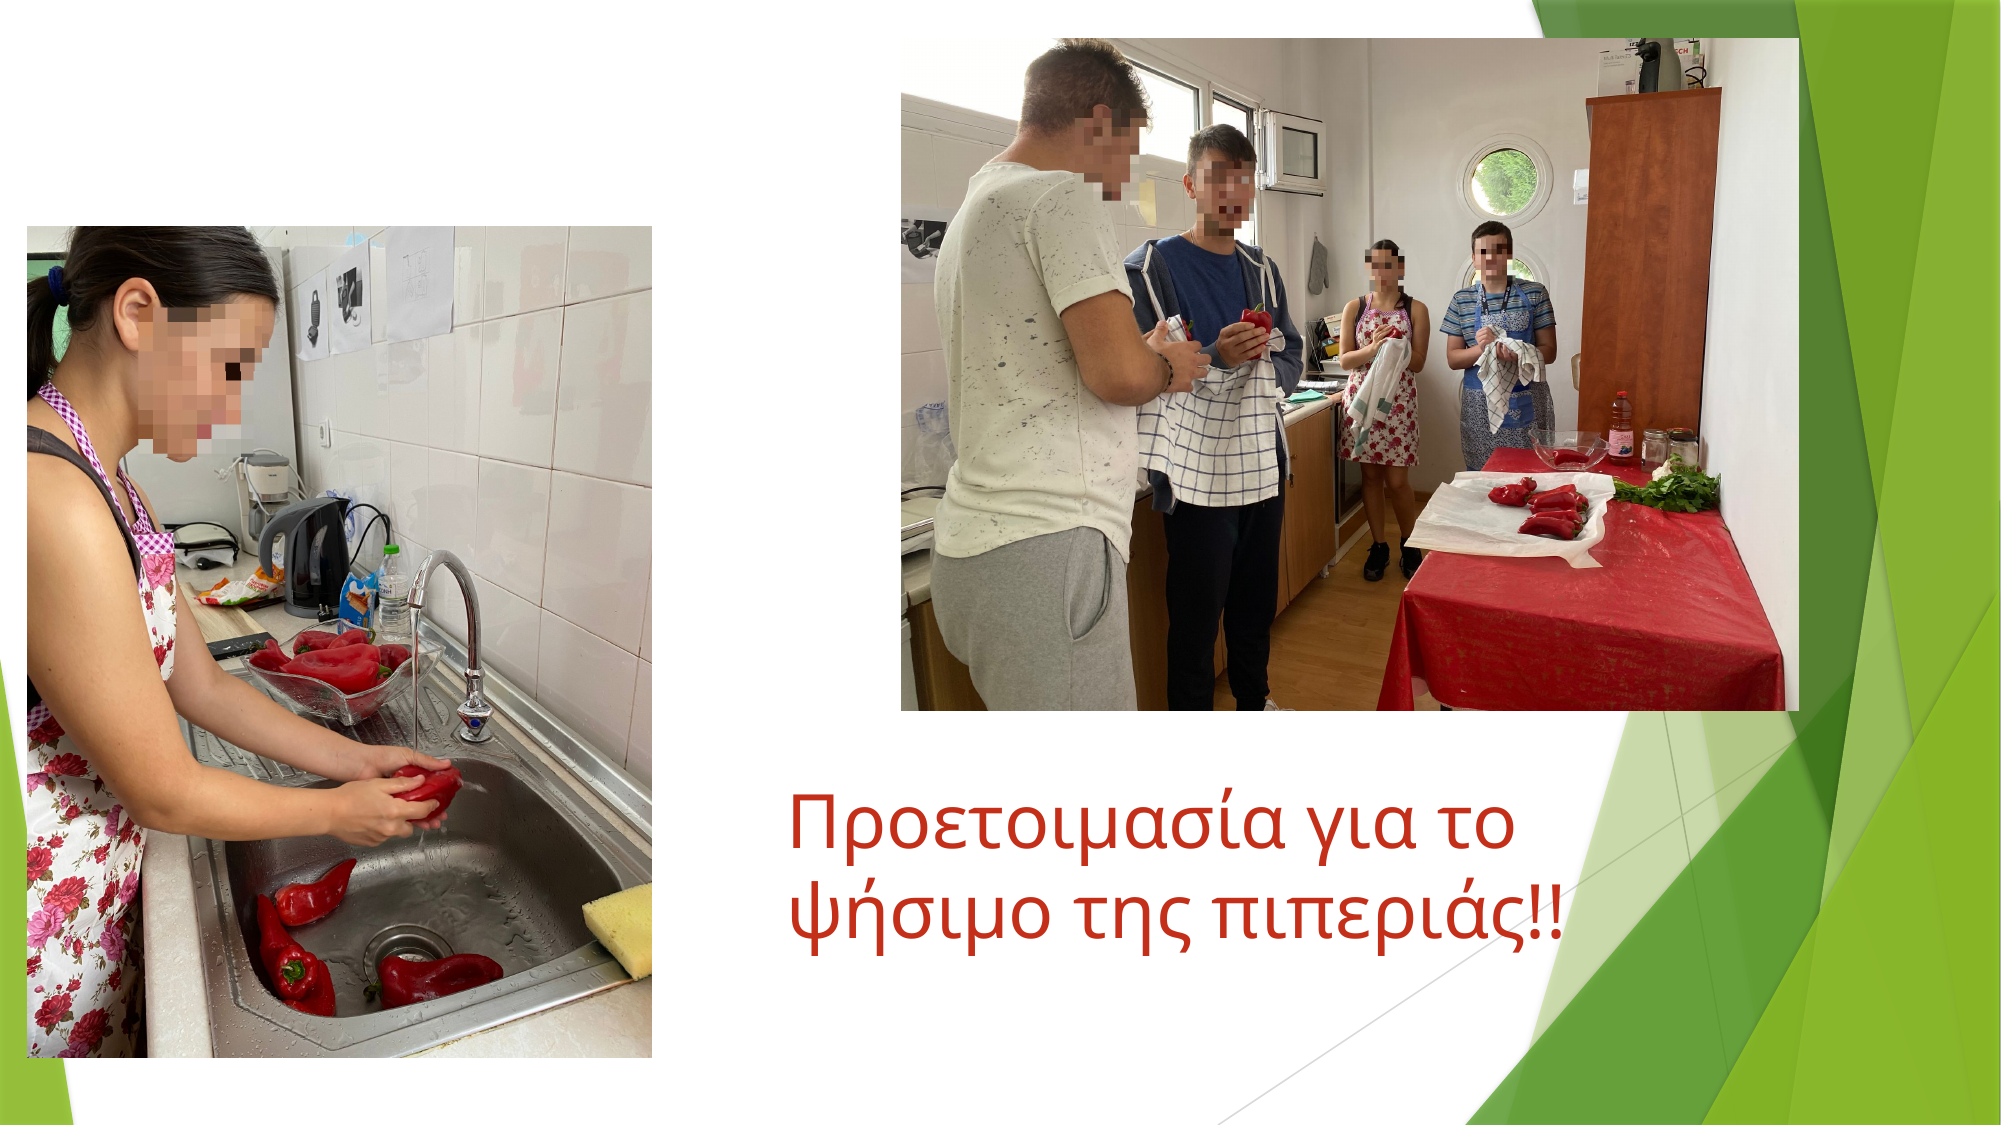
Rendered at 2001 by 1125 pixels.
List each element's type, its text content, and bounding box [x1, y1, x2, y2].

list Προετοιμασία για το ψήσιμο της πιπεριάς!! [771, 766, 1608, 1114]
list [901, 37, 1799, 712]
picture [26, 225, 652, 1059]
